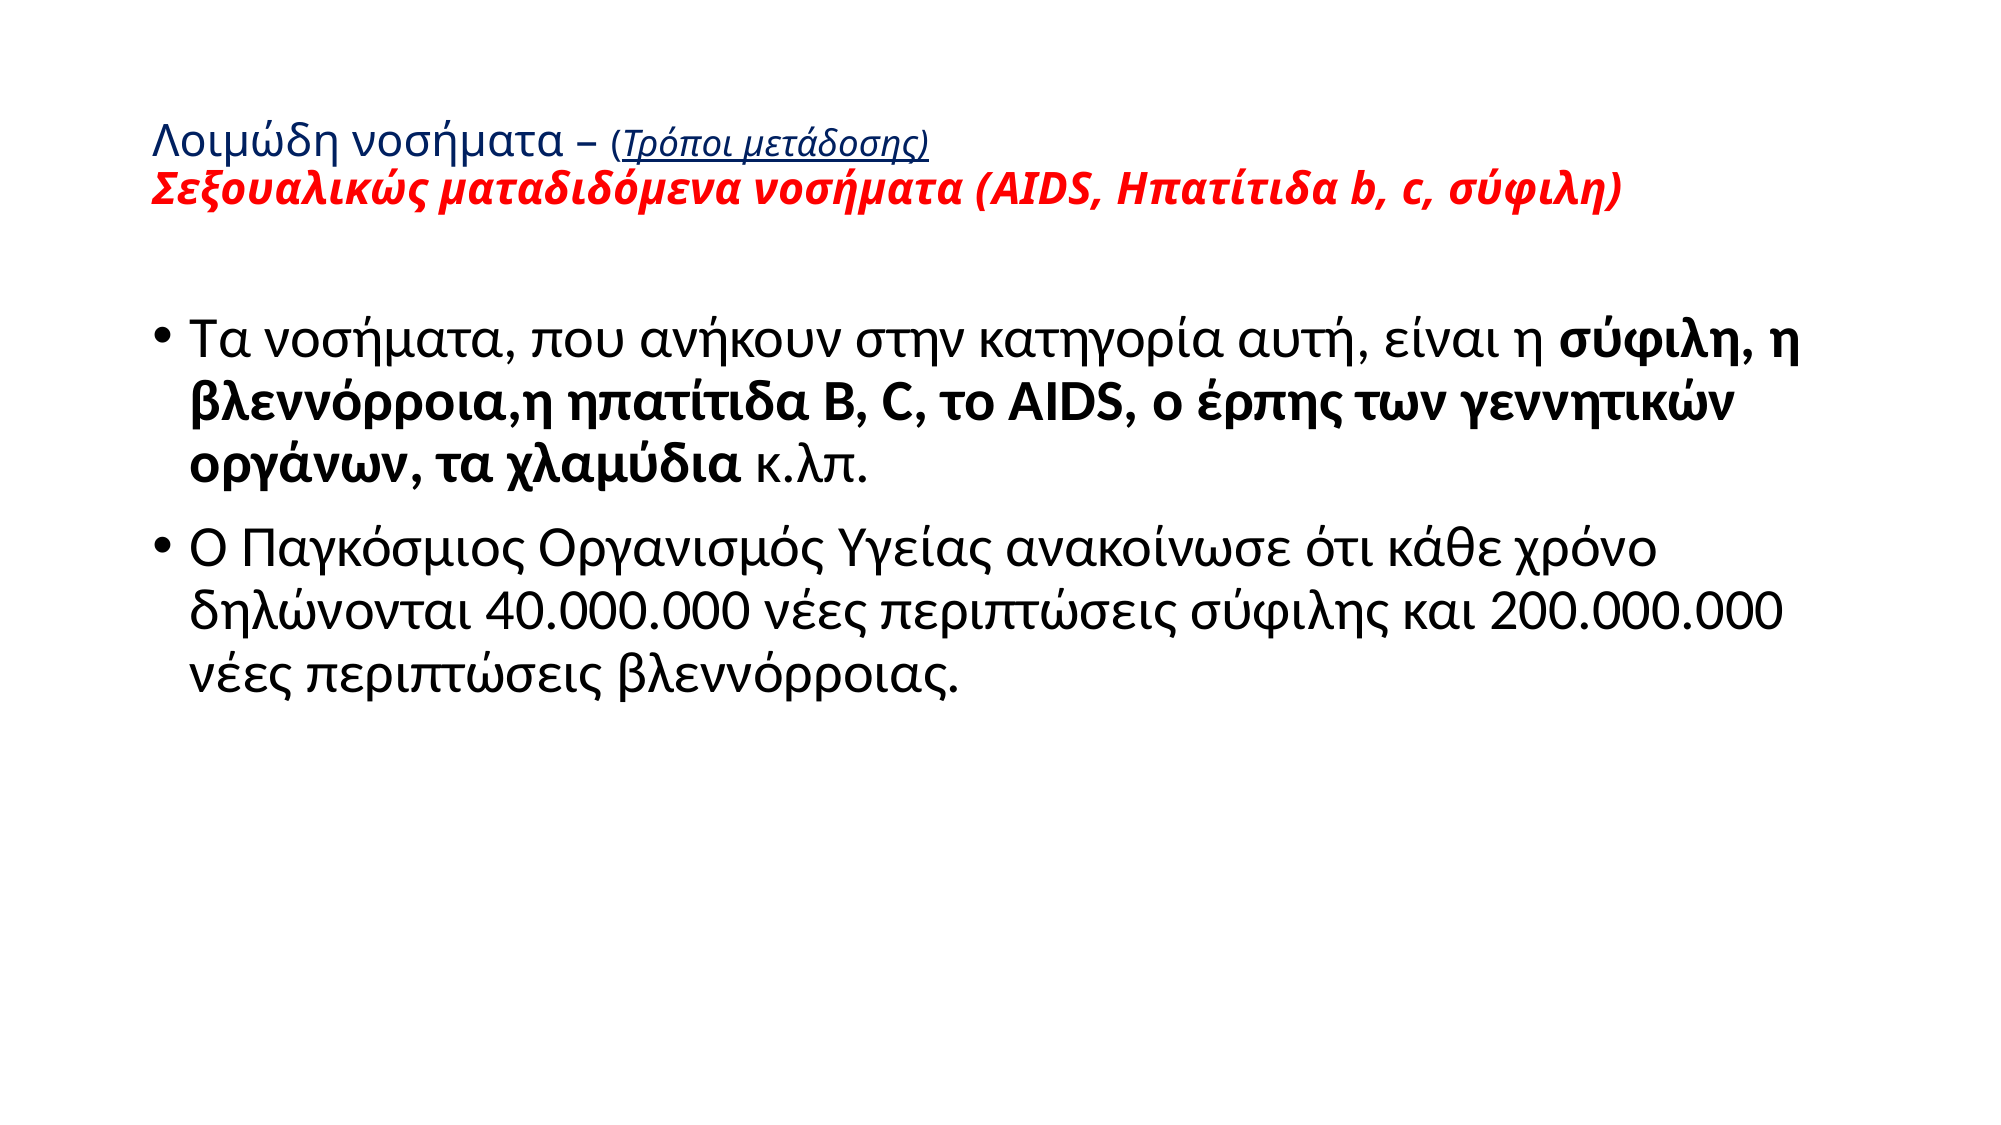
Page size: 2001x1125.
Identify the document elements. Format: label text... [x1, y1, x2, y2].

list Τα νοσήματα, που ανήκουν στην κατηγορία αυτή, είναι η σύφιλη, η βλεννόρροια,η ηπατίτιδα Β, C, το AIDS, ο έρπης των γεννητικών οργάνων, τα χλαμύδια κ.λπ. Ο Παγκόσμιος Οργανισμός Υγείας ανακοίνωσε ότι κάθε χρόνο δηλώνονται 40.000.000 νέες περιπτώσεις σύφιλης και 200.000.000 νέες περιπτώσεις βλεννόρροιας. [137, 299, 1863, 1014]
title Λοιμώδη νοσήματα – (Τρόποι μετάδοσης) Σεξουαλικώς ματαδιδόμενα νοσήματα (AIDS, Ηπατίτιδα b, c, σύφιλη) [137, 59, 1863, 278]
